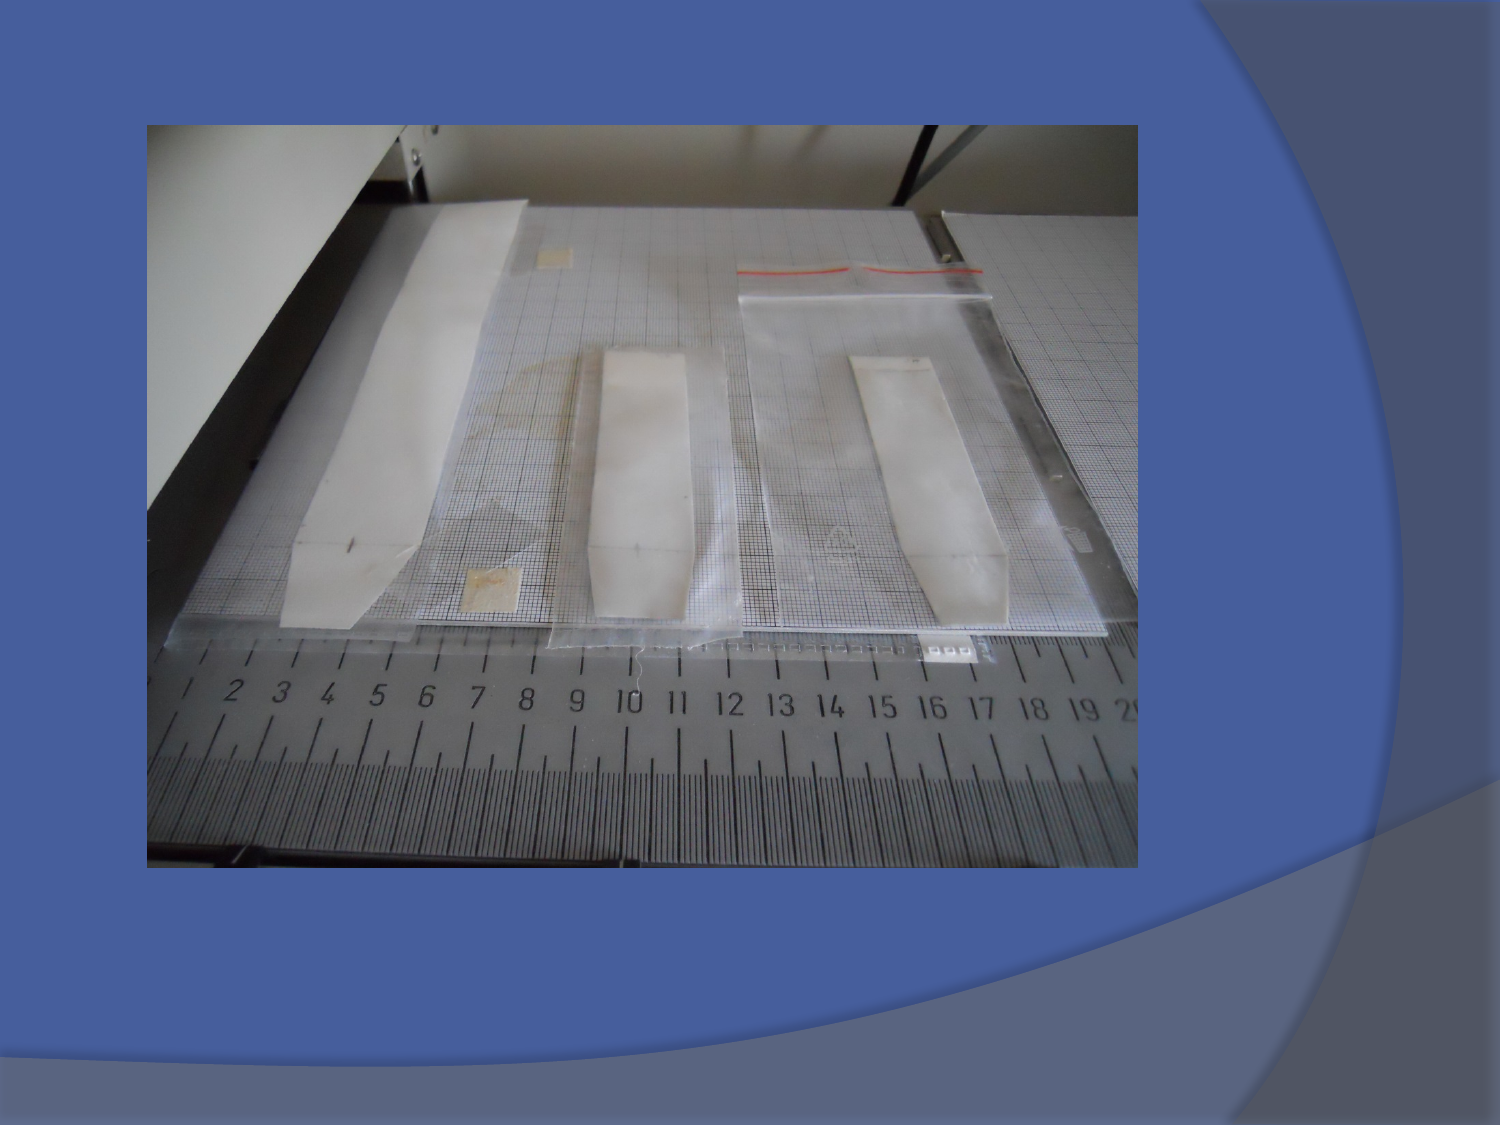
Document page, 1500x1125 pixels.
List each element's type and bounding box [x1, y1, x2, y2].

list [147, 125, 1138, 869]
